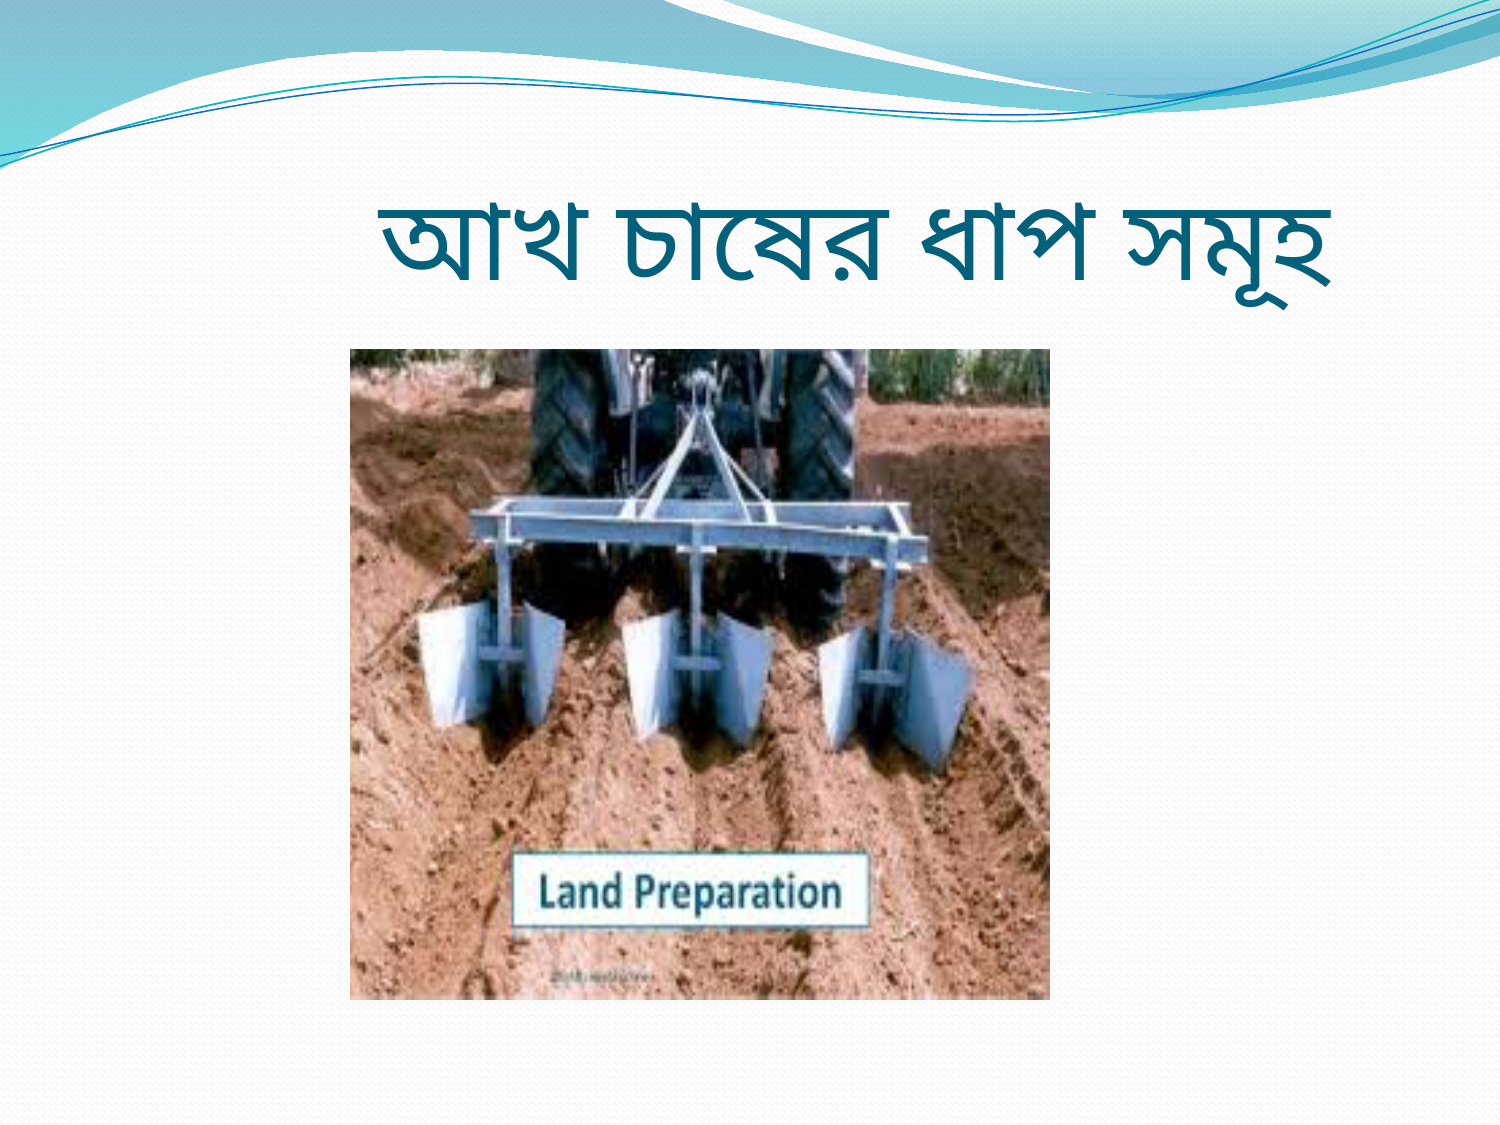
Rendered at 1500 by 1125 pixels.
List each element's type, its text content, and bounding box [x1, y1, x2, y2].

title আখ চাষের ধাপ সমূহ [262, 115, 1350, 303]
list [349, 349, 1051, 1001]
